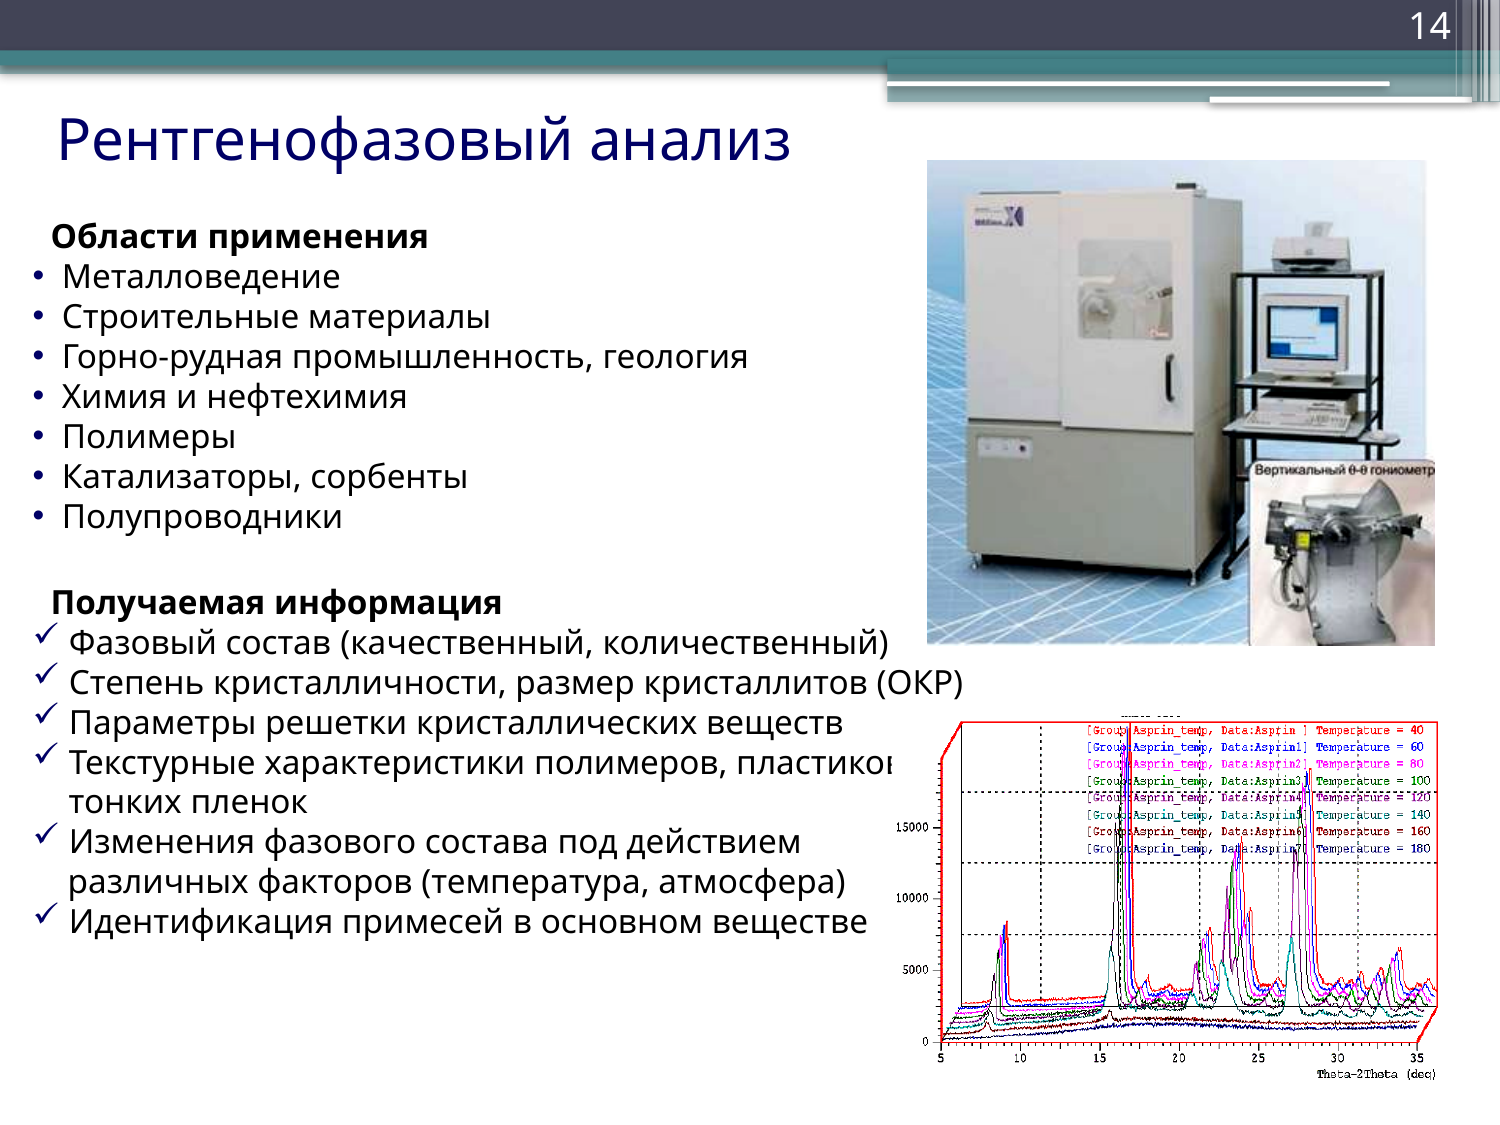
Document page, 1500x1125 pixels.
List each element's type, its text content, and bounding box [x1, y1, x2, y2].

title Рентгенофазовый анализ [40, 66, 1392, 207]
slide_number 14 [1340, 0, 1466, 61]
list Области применения Металловедение Строительные материалы Горно-рудная промышленность, геология Химия и нефтехимия Полимеры Катализаторы, сорбенты Полупроводники Получаемая информация Фазовый состав (качественный, количественный) Степень кристалличности, размер кристаллитов (ОКР) Параметры решетки кристаллических веществ Текстурные характеристики полимеров, пластиков, тонких пленок Изменения фазового состава под действием различных факторов (температура, атмосфера) Идентификация примесей в основном веществе [17, 207, 1426, 1103]
picture [926, 160, 1436, 646]
picture [891, 715, 1442, 1080]
